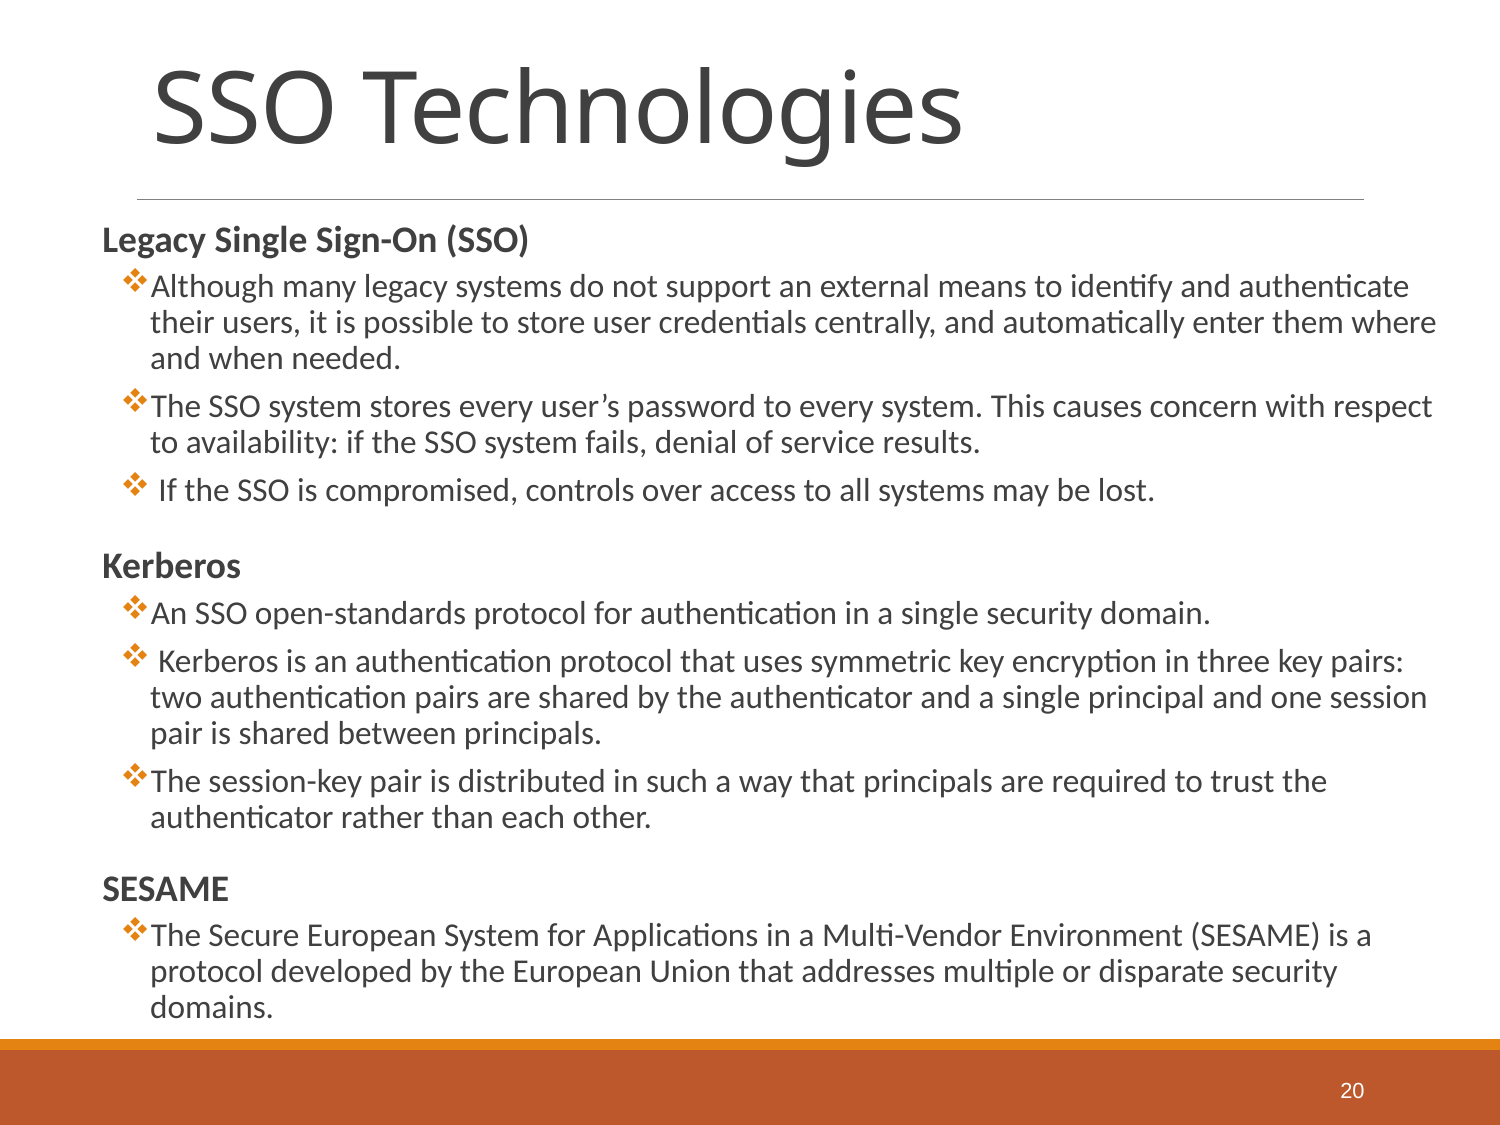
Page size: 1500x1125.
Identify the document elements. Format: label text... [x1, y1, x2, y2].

title SSO Technologies [137, 37, 1375, 172]
list Legacy Single Sign-On (SSO) Although many legacy systems do not support an external means to identify and authenticate their users, it is possible to store user credentials centrally, and automatically enter them where and when needed. The SSO system stores every user’s password to every system. This causes concern with respect to availability: if the SSO system fails, denial of service results. If the SSO is compromised, controls over access to all systems may be lost. Kerberos An SSO open-standards protocol for authentication in a single security domain. Kerberos is an authentication protocol that uses symmetric key encryption in three key pairs: two authentication pairs are shared by the authenticator and a single principal and one session pair is shared between principals. The session-key pair is distributed in such a way that principals are required to trust the authenticator rather than each other. SESAME The Secure European System for Applications in a Multi-Vendor Environment (SESAME) is a protocol developed by the European Union that addresses multiple or disparate security domains. [87, 212, 1463, 1060]
slide_number 20 [1217, 1059, 1380, 1120]
